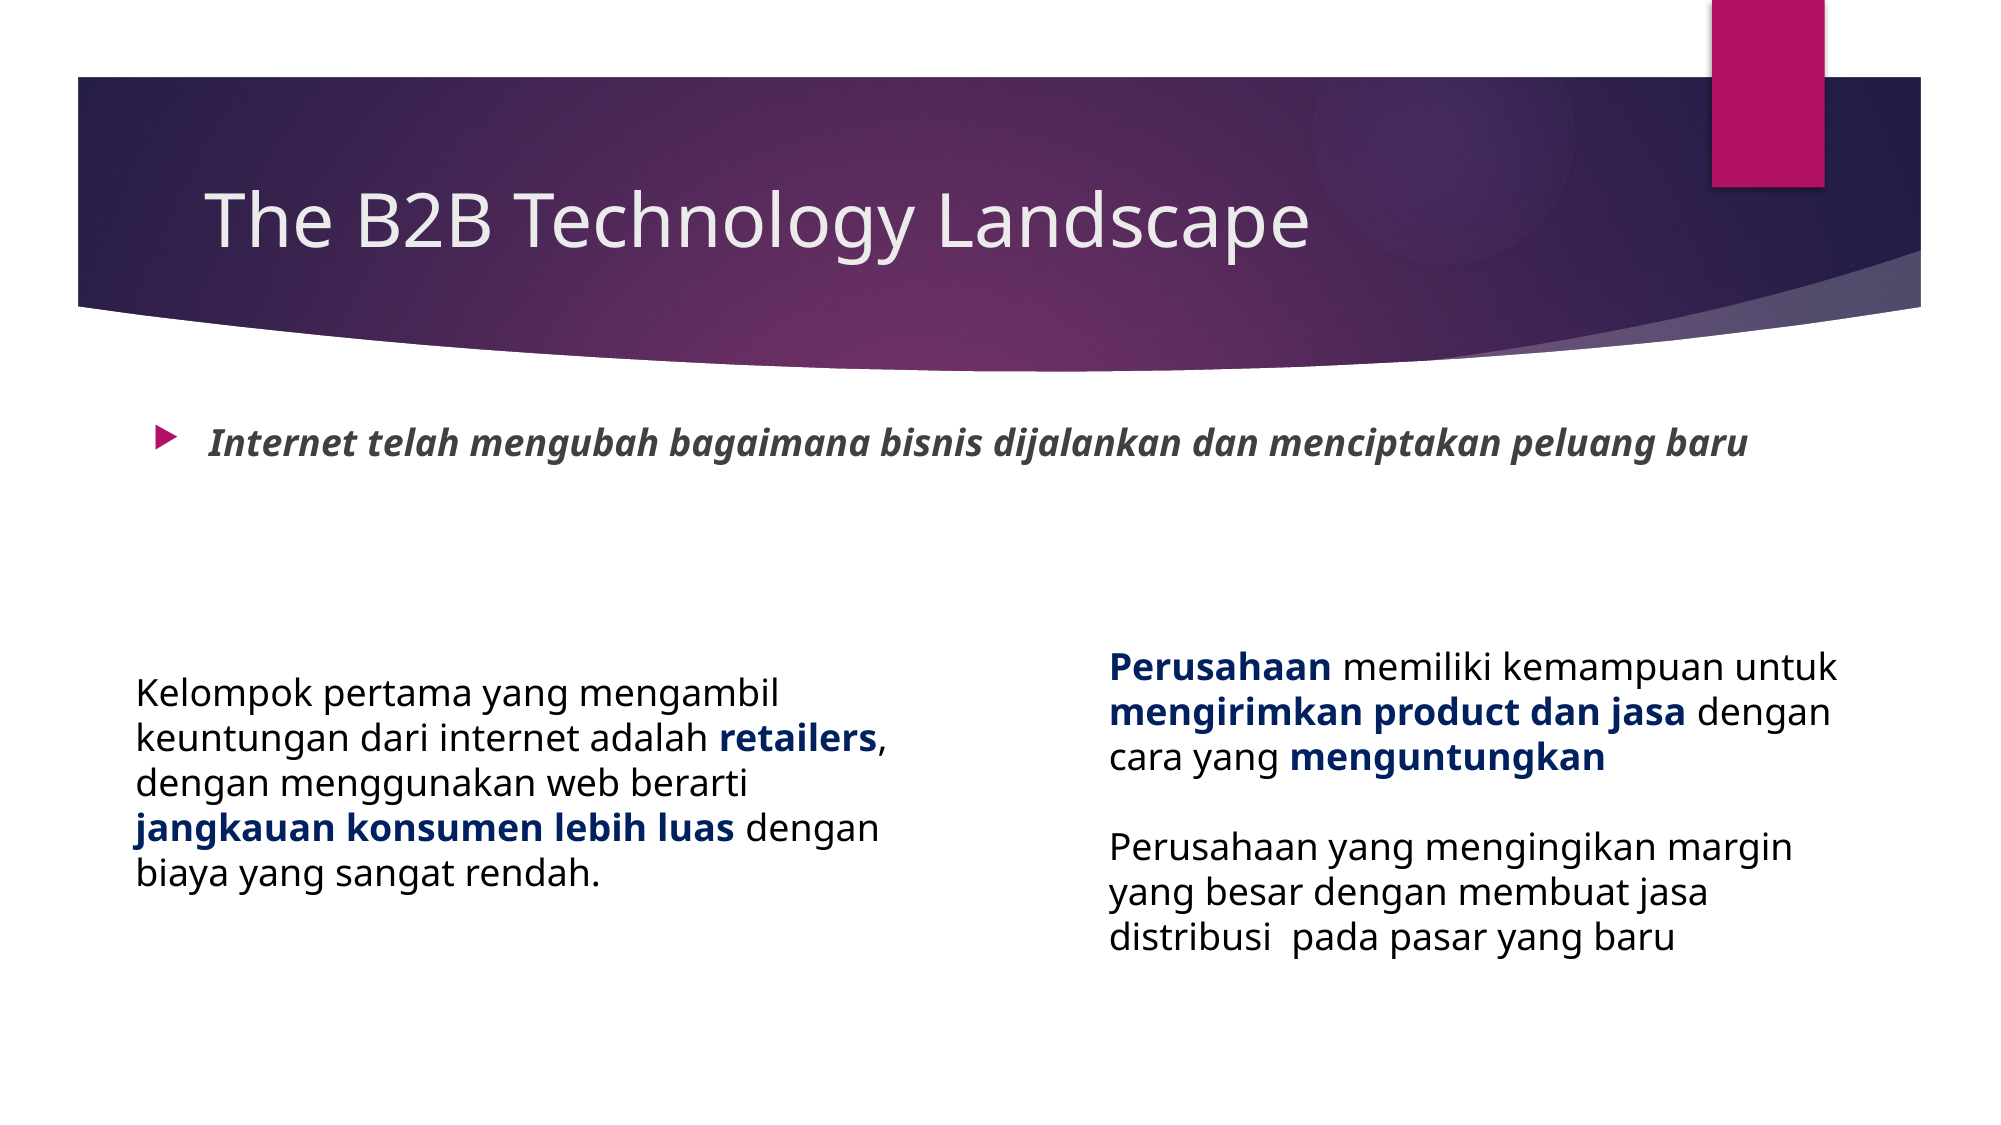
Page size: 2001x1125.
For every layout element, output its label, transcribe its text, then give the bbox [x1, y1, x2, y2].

title The B2B Technology Landscape [189, 159, 1627, 276]
text_box Perusahaan memiliki kemampuan untuk mengirimkan product dan jasa dengan cara yang menguntungkan Perusahaan yang mengingikan margin yang besar dengan membuat jasa distribusi pada pasar yang baru [1093, 635, 1877, 1010]
list Internet telah mengubah bagaimana bisnis dijalankan dan menciptakan peluang baru [137, 411, 1949, 526]
text_box Kelompok pertama yang mengambil keuntungan dari internet adalah retailers, dengan menggunakan web berarti jangkauan konsumen lebih luas dengan biaya yang sangat rendah. [120, 661, 947, 902]
